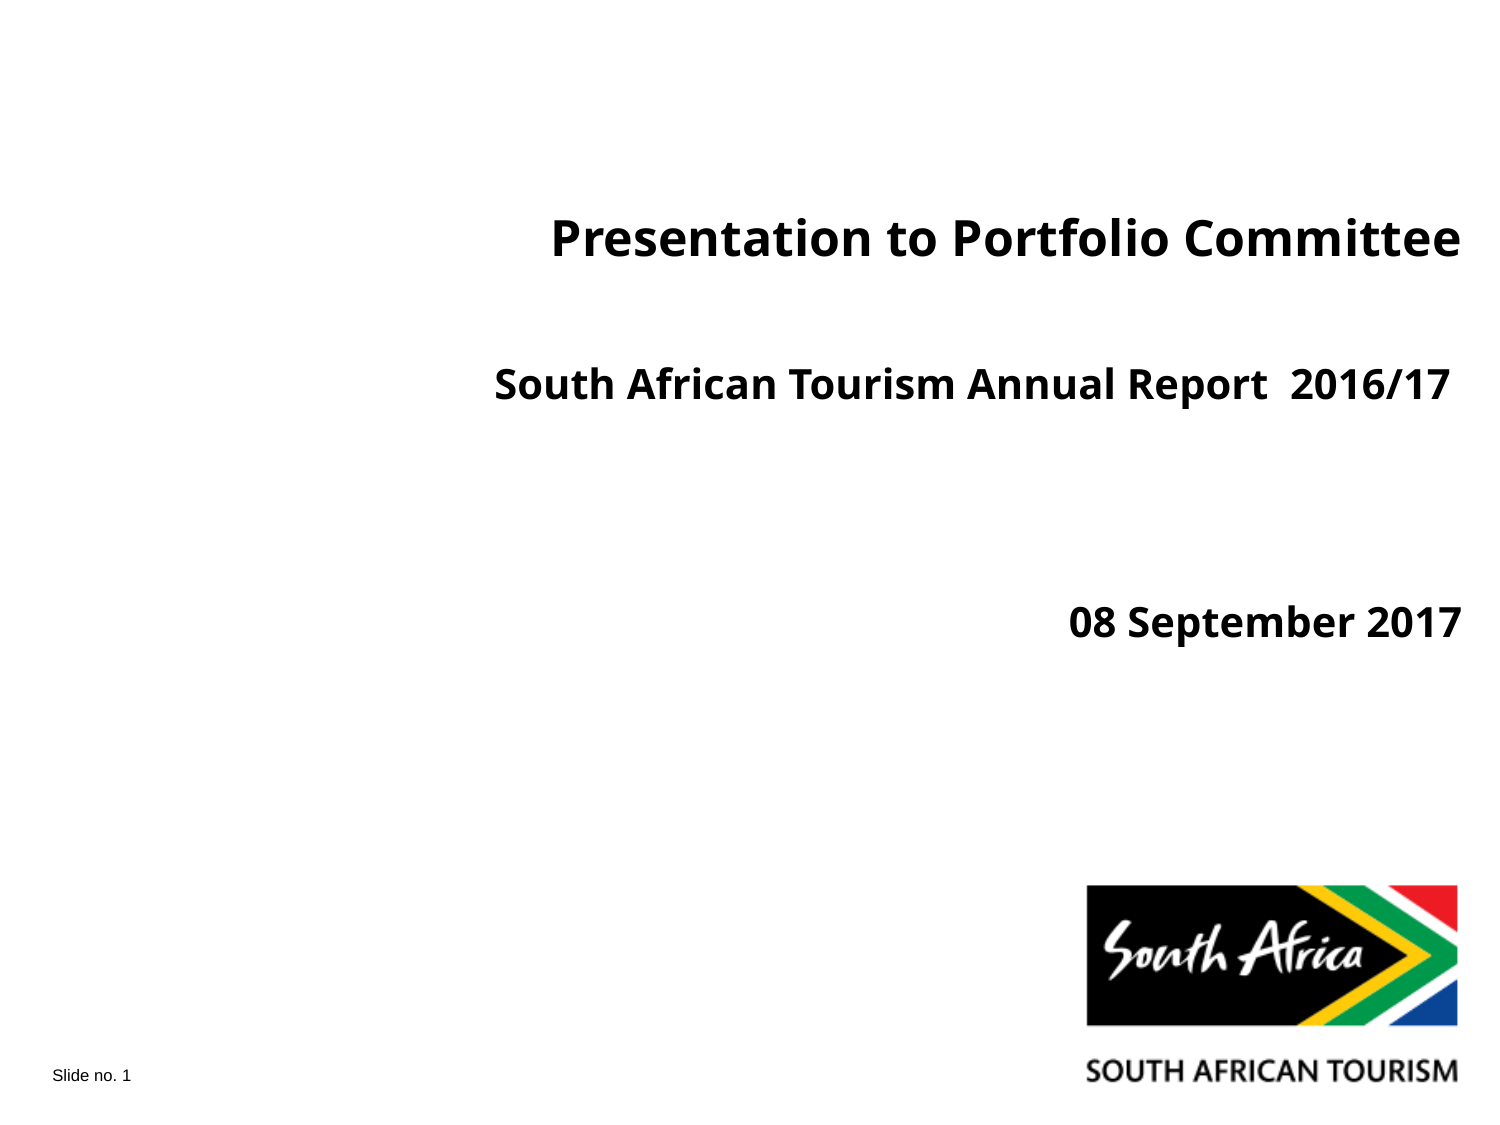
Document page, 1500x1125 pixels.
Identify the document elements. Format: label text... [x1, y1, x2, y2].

text_box 08 September 2017 [239, 527, 1463, 675]
text_box Presentation to Portfolio Committee [99, 150, 1463, 338]
text_box South African Tourism Annual Report 2016/17 [197, 299, 1463, 488]
text_box Slide no. 1 [37, 1037, 198, 1093]
